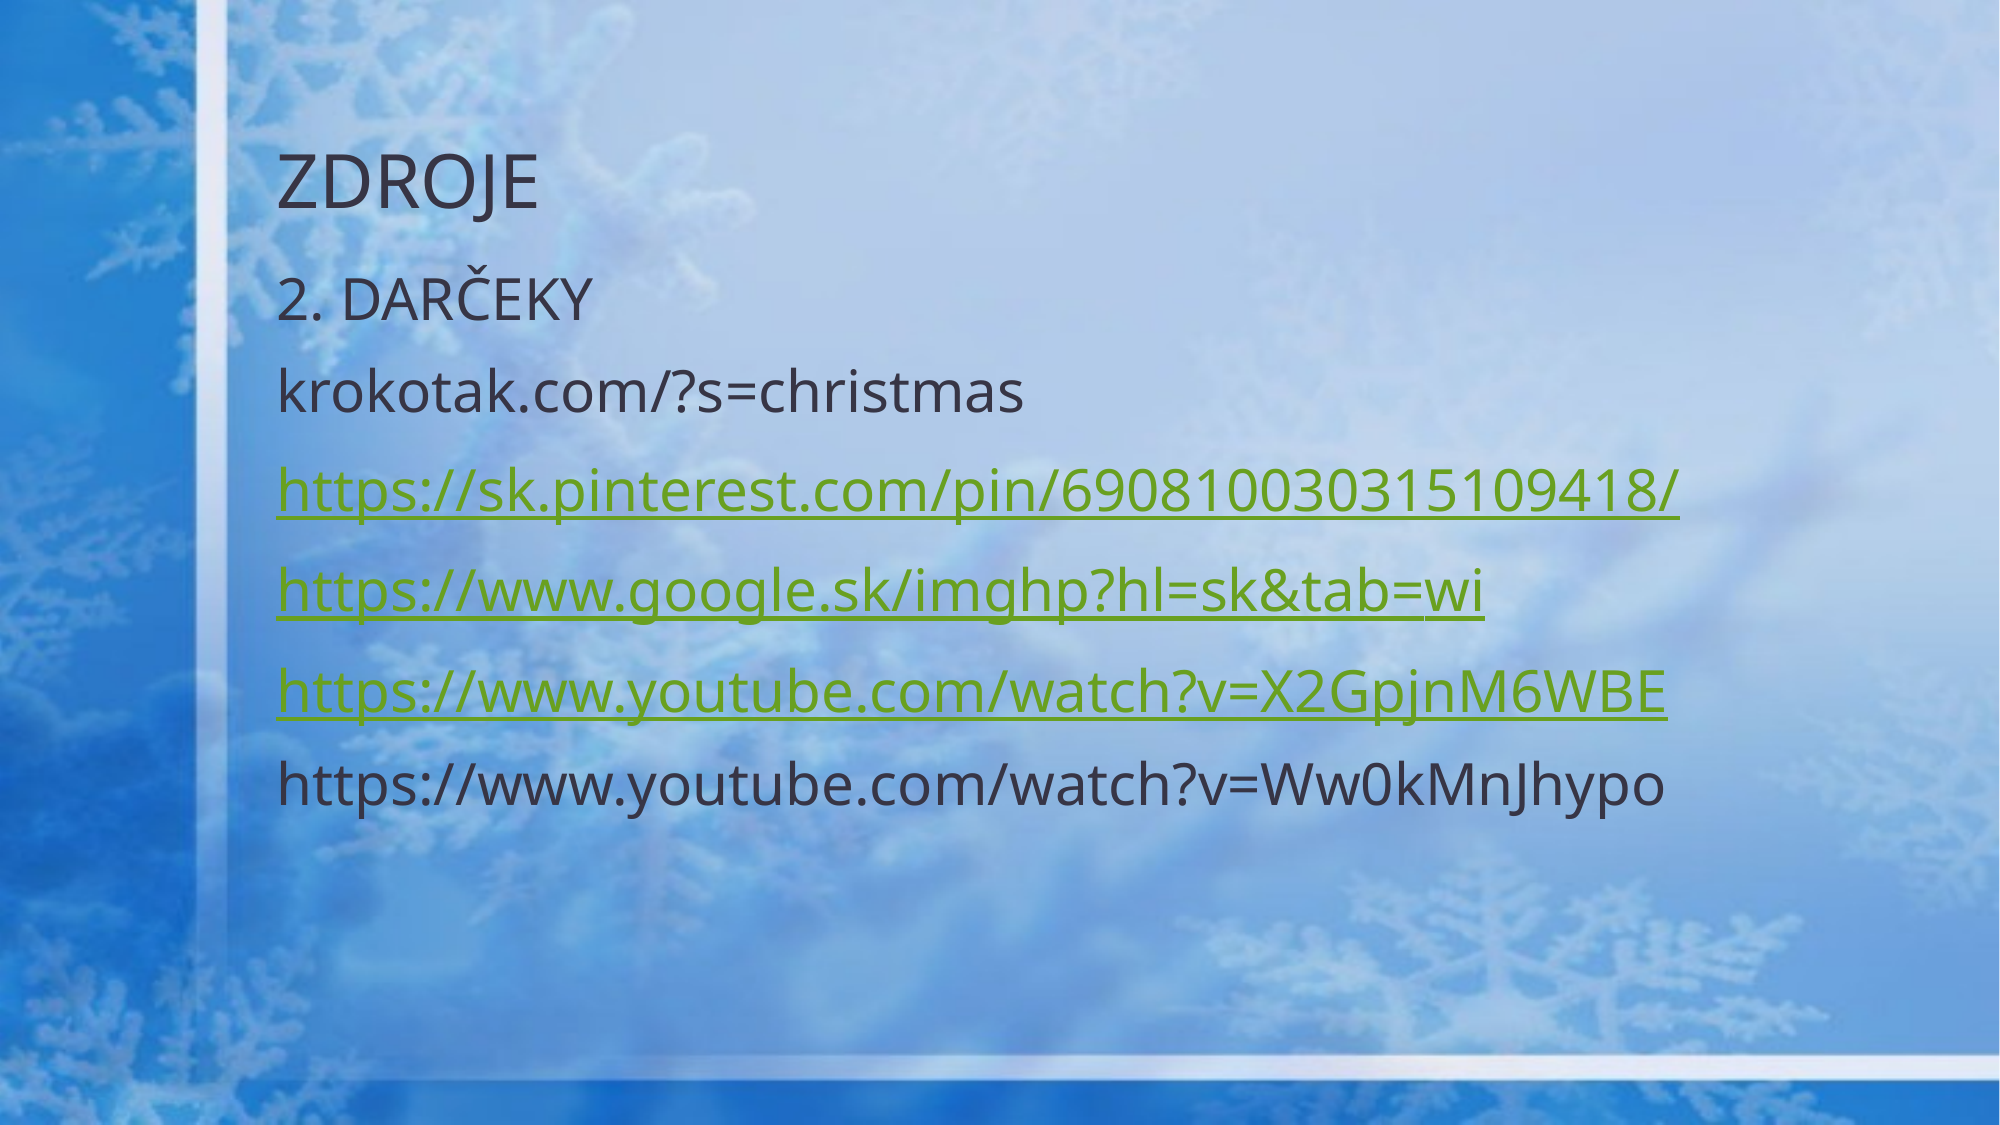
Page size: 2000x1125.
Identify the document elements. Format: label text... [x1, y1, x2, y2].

picture [0, 0, 2000, 1125]
list 2. DARČEKY krokotak.com/?s=christmas https://sk.pinterest.com/pin/690810030315109418/ https://www.google.sk/imghp?hl=sk&tab=wi https://www.youtube.com/watch?v=X2GpjnM6WBE https://www.youtube.com/watch?v=Ww0kMnJhypo [261, 262, 1867, 1013]
title ZDROJE [261, 29, 1867, 233]
